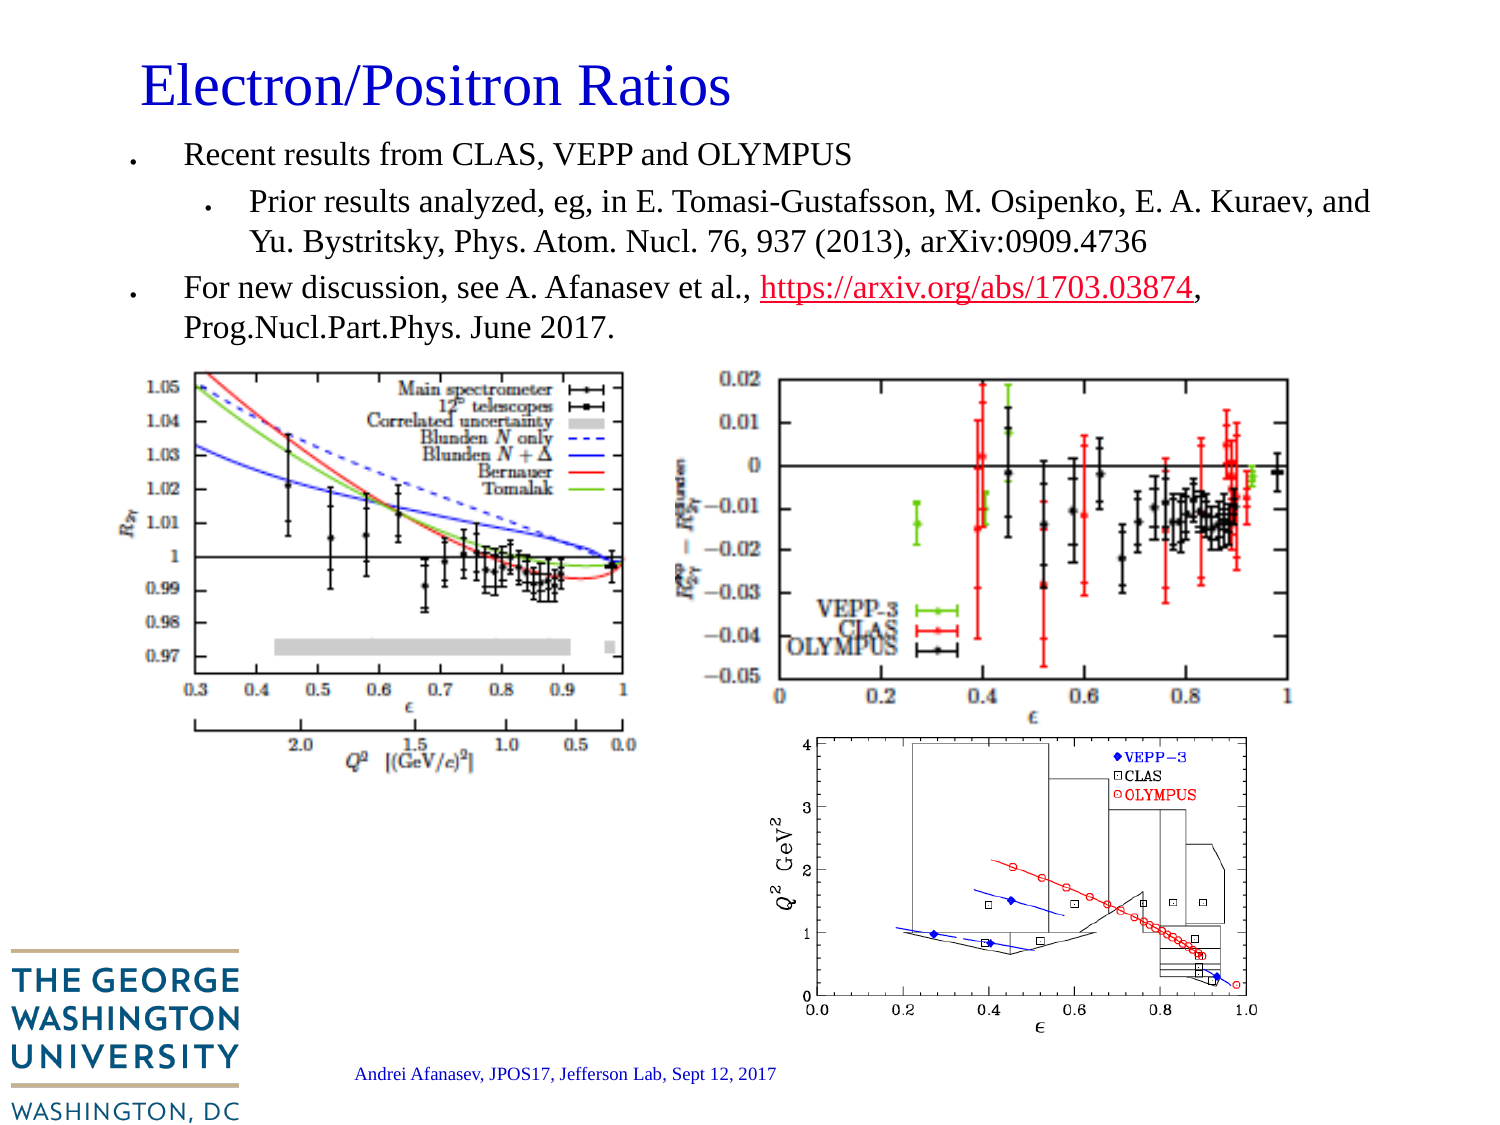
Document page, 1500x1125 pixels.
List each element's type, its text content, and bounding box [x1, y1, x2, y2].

picture [674, 363, 1320, 1041]
title Electron/Positron Ratios [124, 36, 753, 124]
list Recent results from CLAS, VEPP and OLYMPUS Prior results analyzed, eg, in E. Tomasi-Gustafsson, M. Osipenko, E. A. Kuraev, and Yu. Bystritsky, Phys. Atom. Nucl. 76, 937 (2013), arXiv:0909.4736 For new discussion, see A. Afanasev et al., https://arxiv.org/abs/1703.03874, Prog.Nucl.Part.Phys. June 2017. [111, 124, 1388, 913]
picture [227, 972, 239, 987]
picture [112, 364, 658, 781]
picture [11, 949, 239, 1123]
